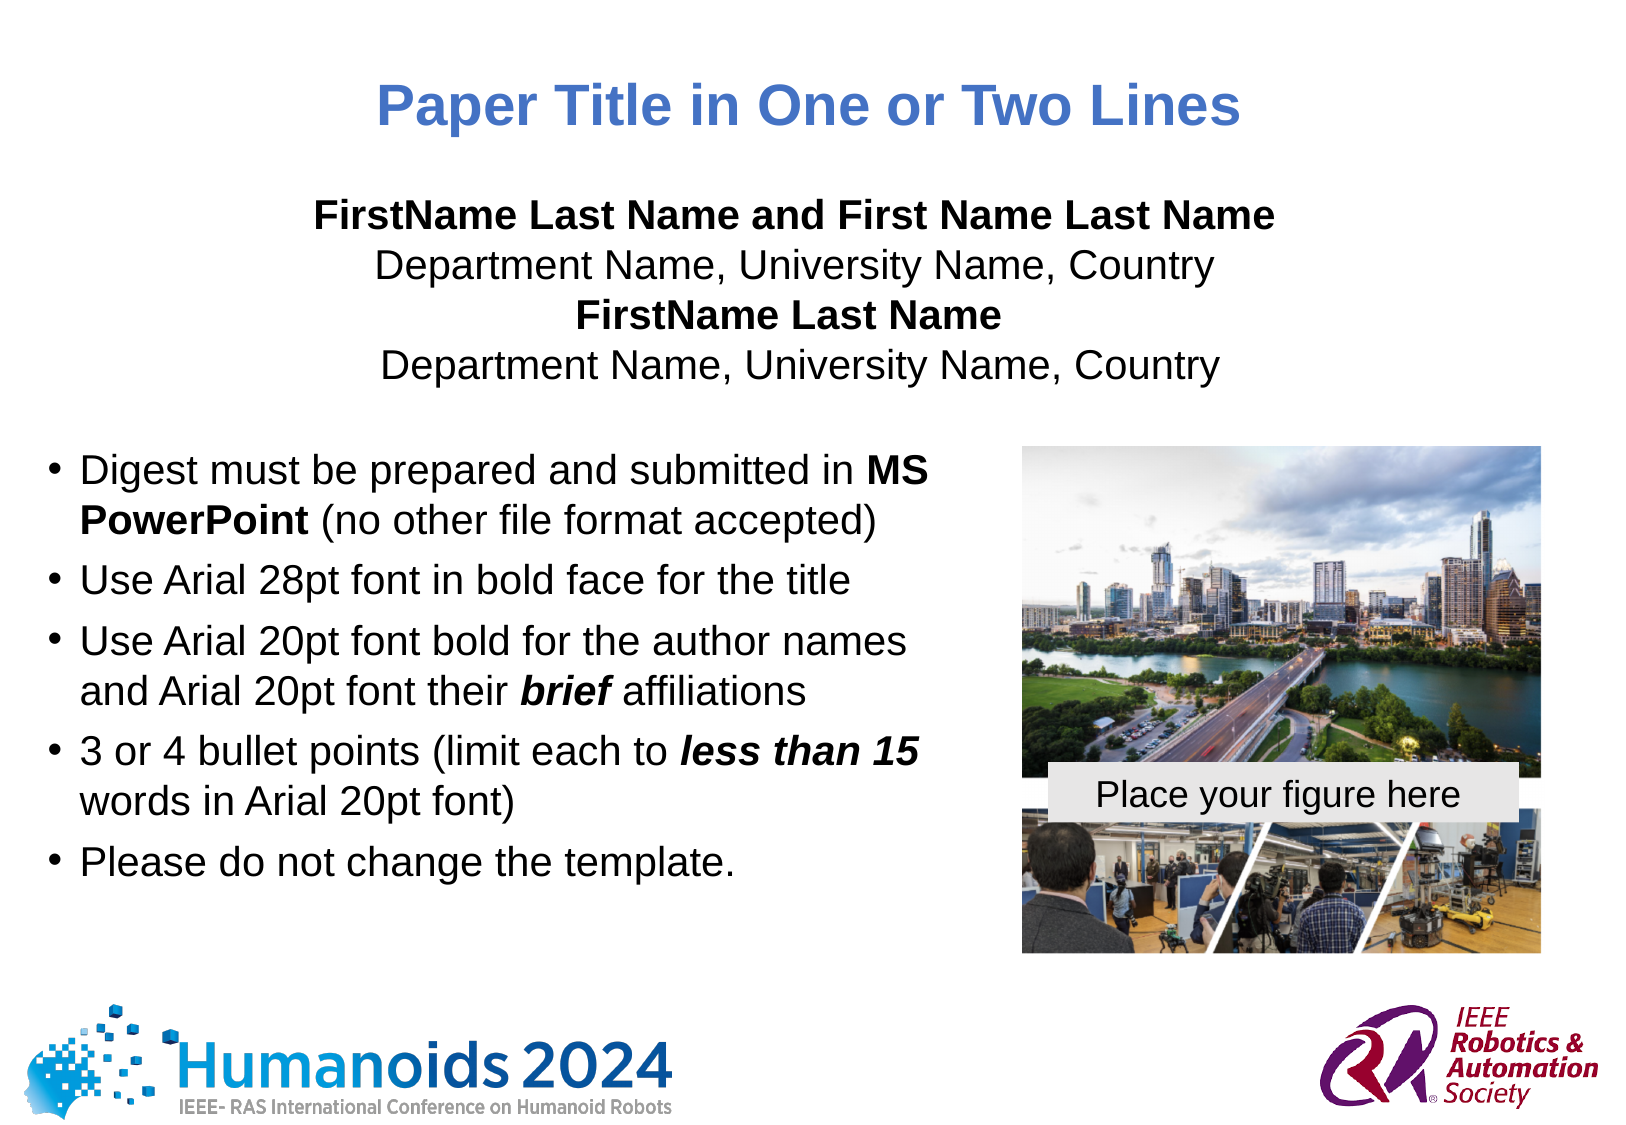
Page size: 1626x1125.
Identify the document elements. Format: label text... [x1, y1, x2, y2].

picture [1319, 1005, 1598, 1109]
picture [24, 1004, 672, 1120]
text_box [1022, 446, 1545, 954]
text_box Digest must be prepared and submitted in MS PowerPoint (no other file format accepted) Use Arial 28pt font in bold face for the title Use Arial 20pt font bold for the author names and Arial 20pt font their brief affiliations 3 or 4 bullet points (limit each to less than 15 words in Arial 20pt font) Please do not change the template. [32, 435, 958, 987]
text_box FirstName Last Name and First Name Last Name Department Name, University Name, Country FirstName Last Name Department Name, University Name, Country [44, 163, 1545, 414]
text_box Paper Title in One or Two Lines [115, 16, 1504, 163]
